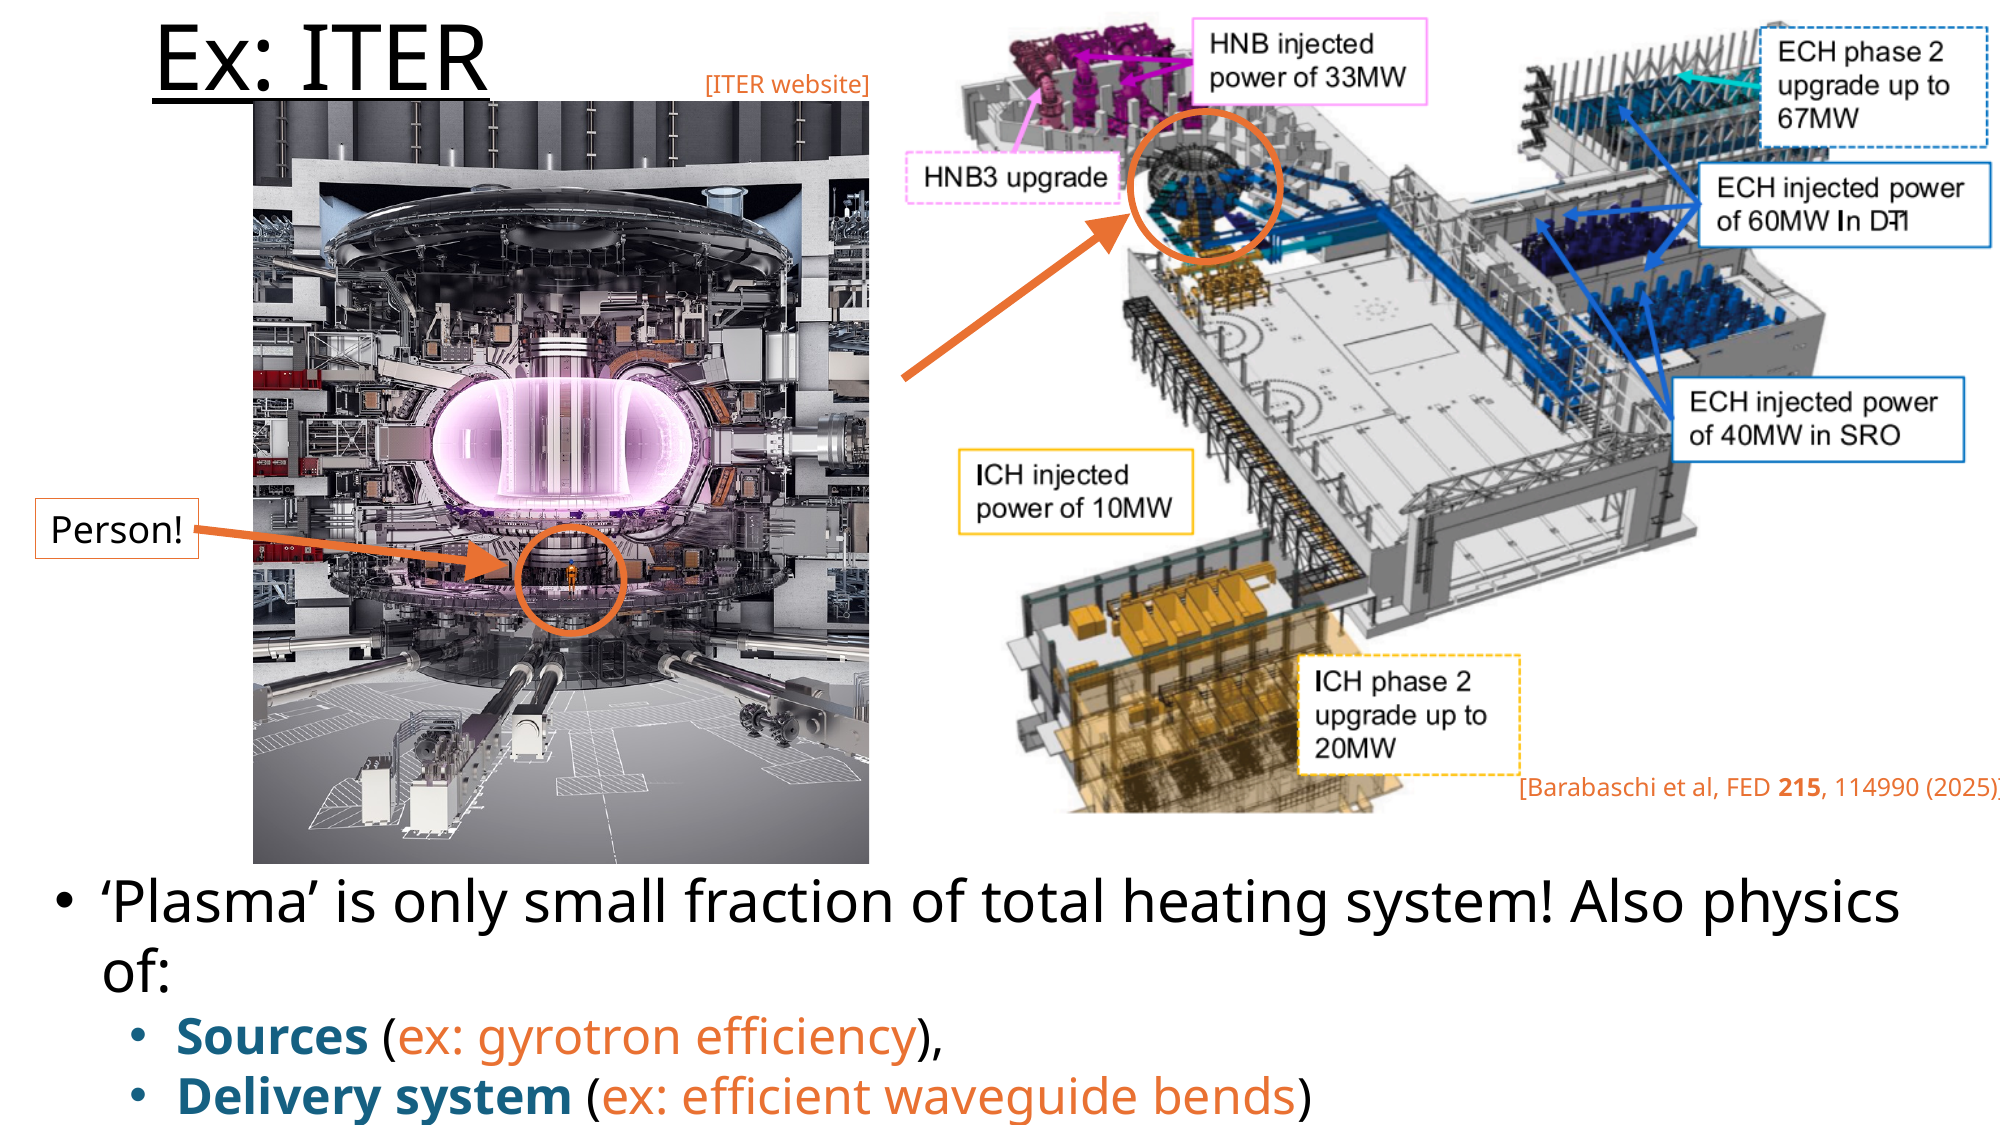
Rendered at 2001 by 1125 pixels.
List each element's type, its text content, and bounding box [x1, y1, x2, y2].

title Ex: ITER [137, 0, 895, 122]
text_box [39, 60, 880, 864]
text_box ‘Plasma’ is only small fraction of total heating system! Also physics of: Sources (ex: gyrotron efficiency), Delivery system (ex: efficient waveguide bends) Launching system (ex: IC antenna designs) [39, 857, 1982, 1125]
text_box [895, 0, 2000, 857]
